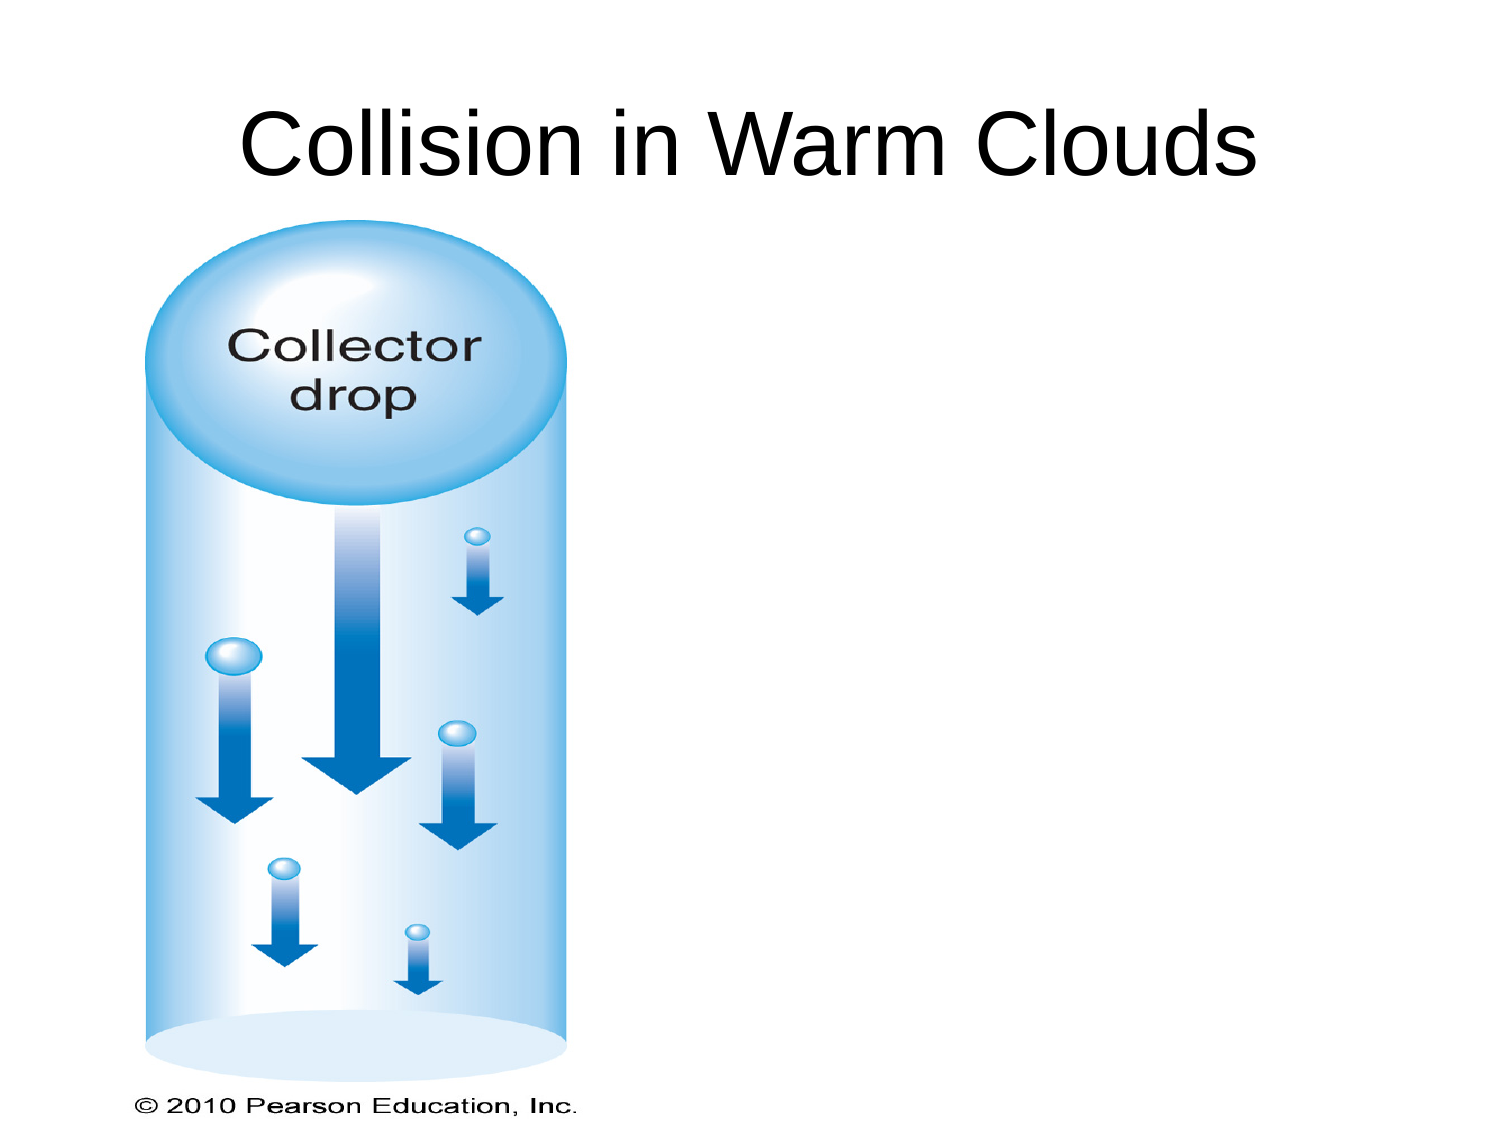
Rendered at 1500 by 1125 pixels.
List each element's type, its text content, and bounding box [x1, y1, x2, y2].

title Collision in Warm Clouds [75, 45, 1425, 233]
picture [124, 212, 588, 1125]
